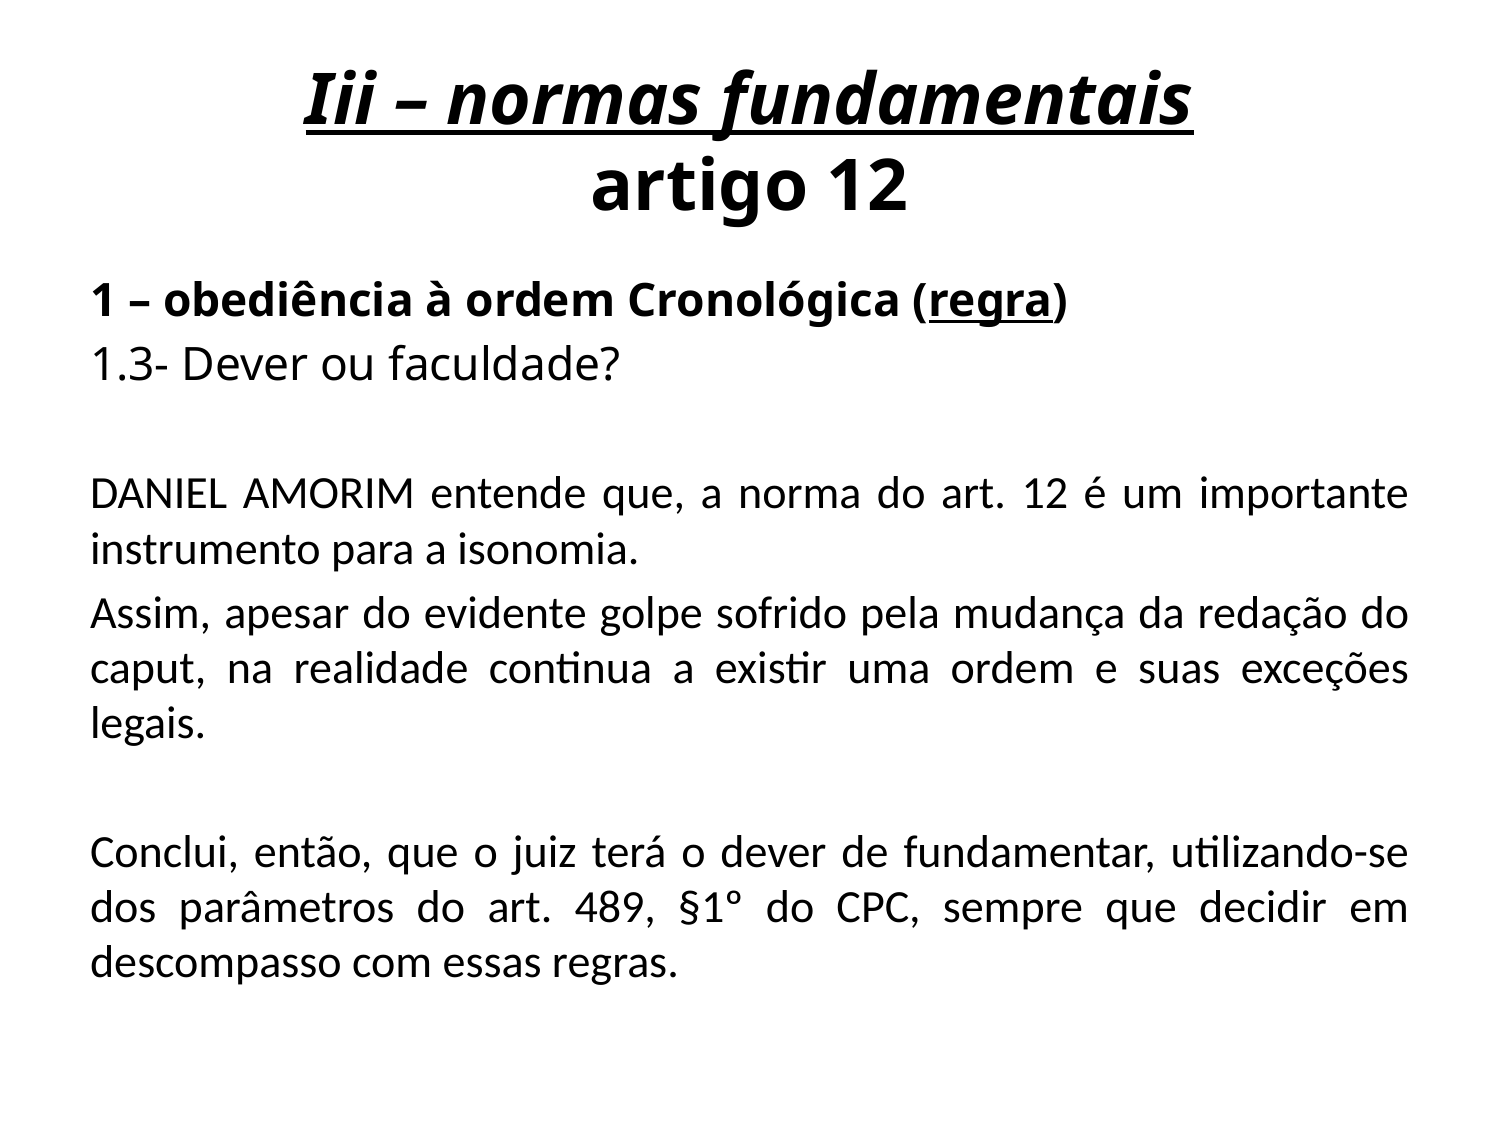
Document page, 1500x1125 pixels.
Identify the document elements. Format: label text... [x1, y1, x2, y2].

title Iii – normas fundamentais artigo 12 [75, 45, 1425, 233]
list 1 – obediência à ordem Cronológica (regra) 1.3- Dever ou faculdade? DANIEL AMORIM entende que, a norma do art. 12 é um importante instrumento para a isonomia. Assim, apesar do evidente golpe sofrido pela mudança da redação do caput, na realidade continua a existir uma ordem e suas exceções legais. Conclui, então, que o juiz terá o dever de fundamentar, utilizando-se dos parâmetros do art. 489, §1º do CPC, sempre que decidir em descompasso com essas regras. [75, 262, 1425, 1005]
